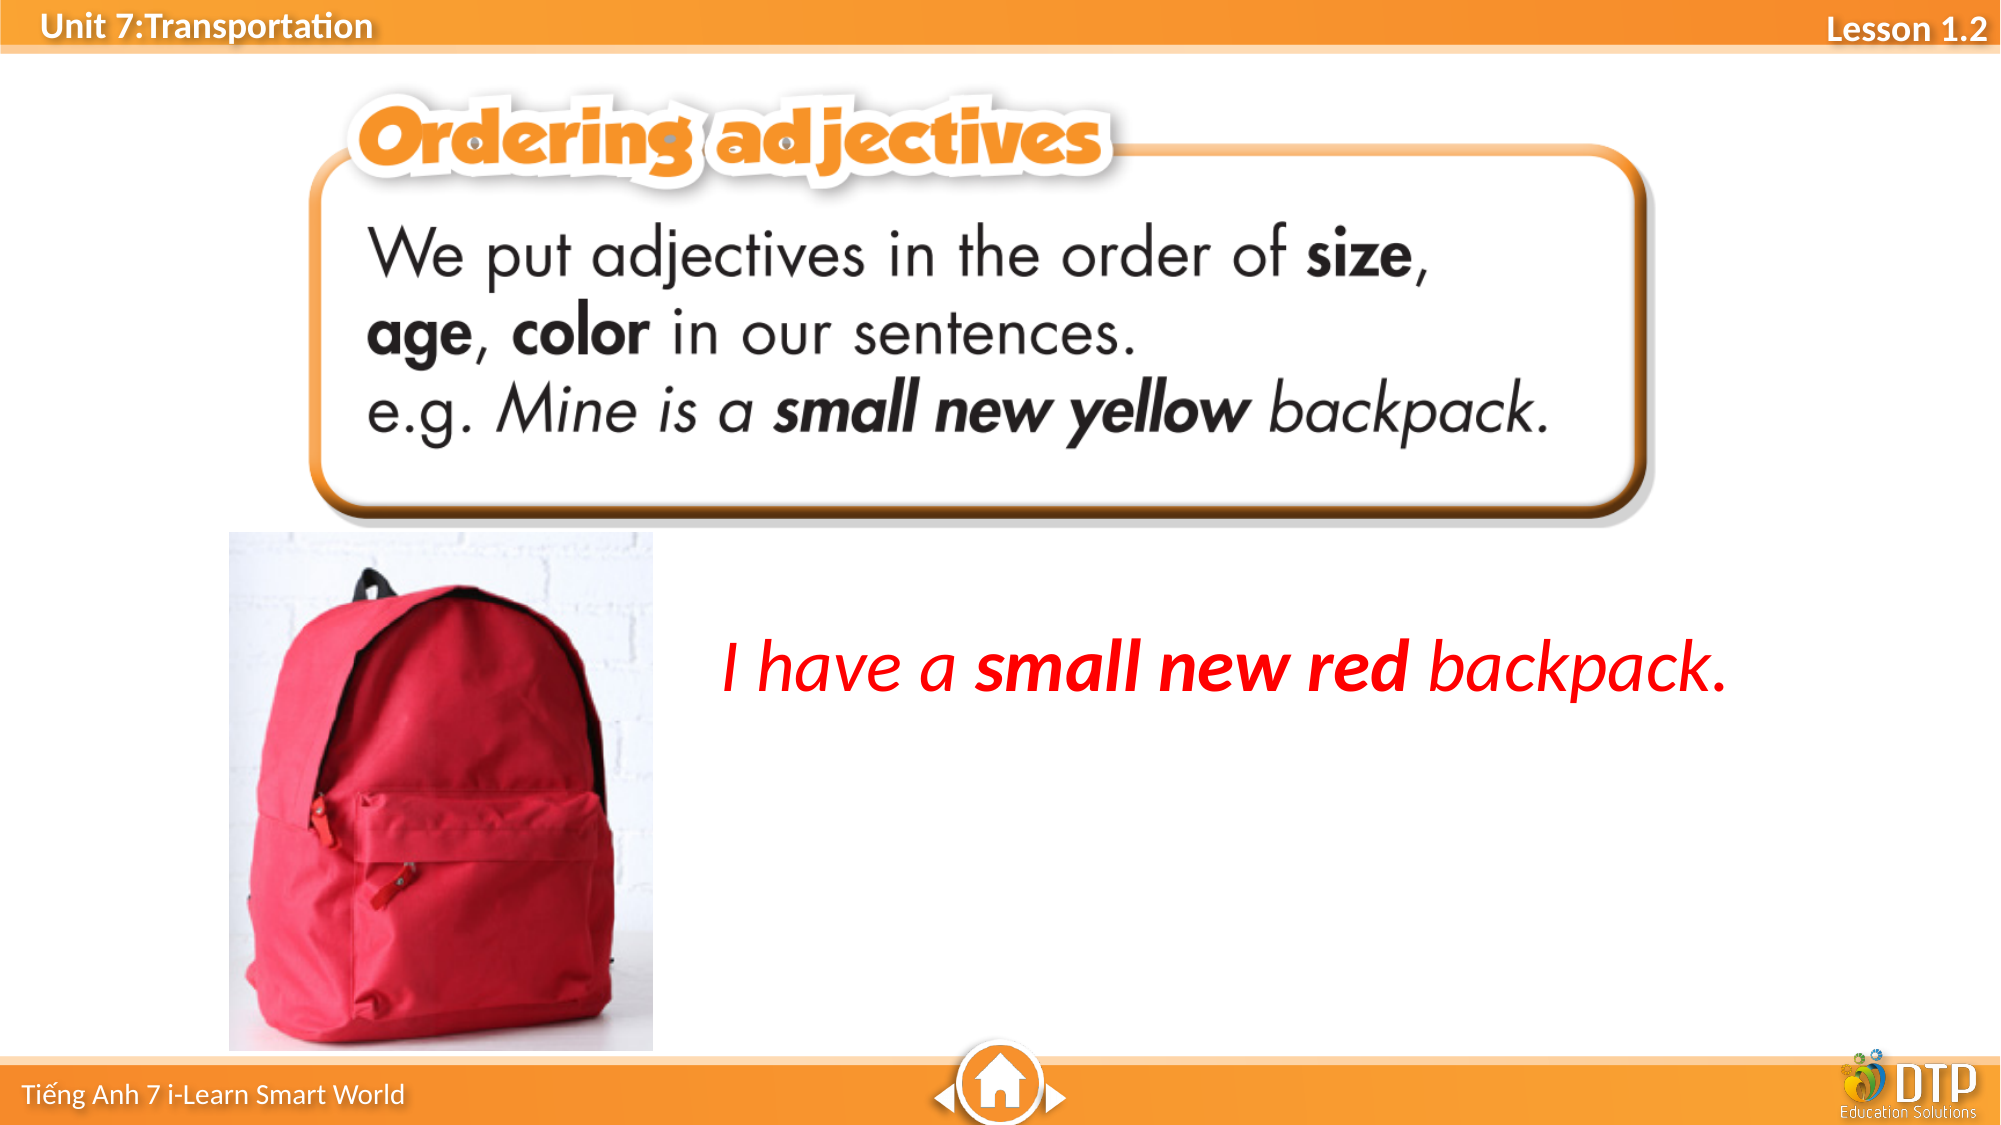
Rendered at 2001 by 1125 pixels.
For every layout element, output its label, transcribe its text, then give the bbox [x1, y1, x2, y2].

picture [0, 0, 2001, 1125]
text_box I have a small new red backpack. [698, 608, 1771, 714]
